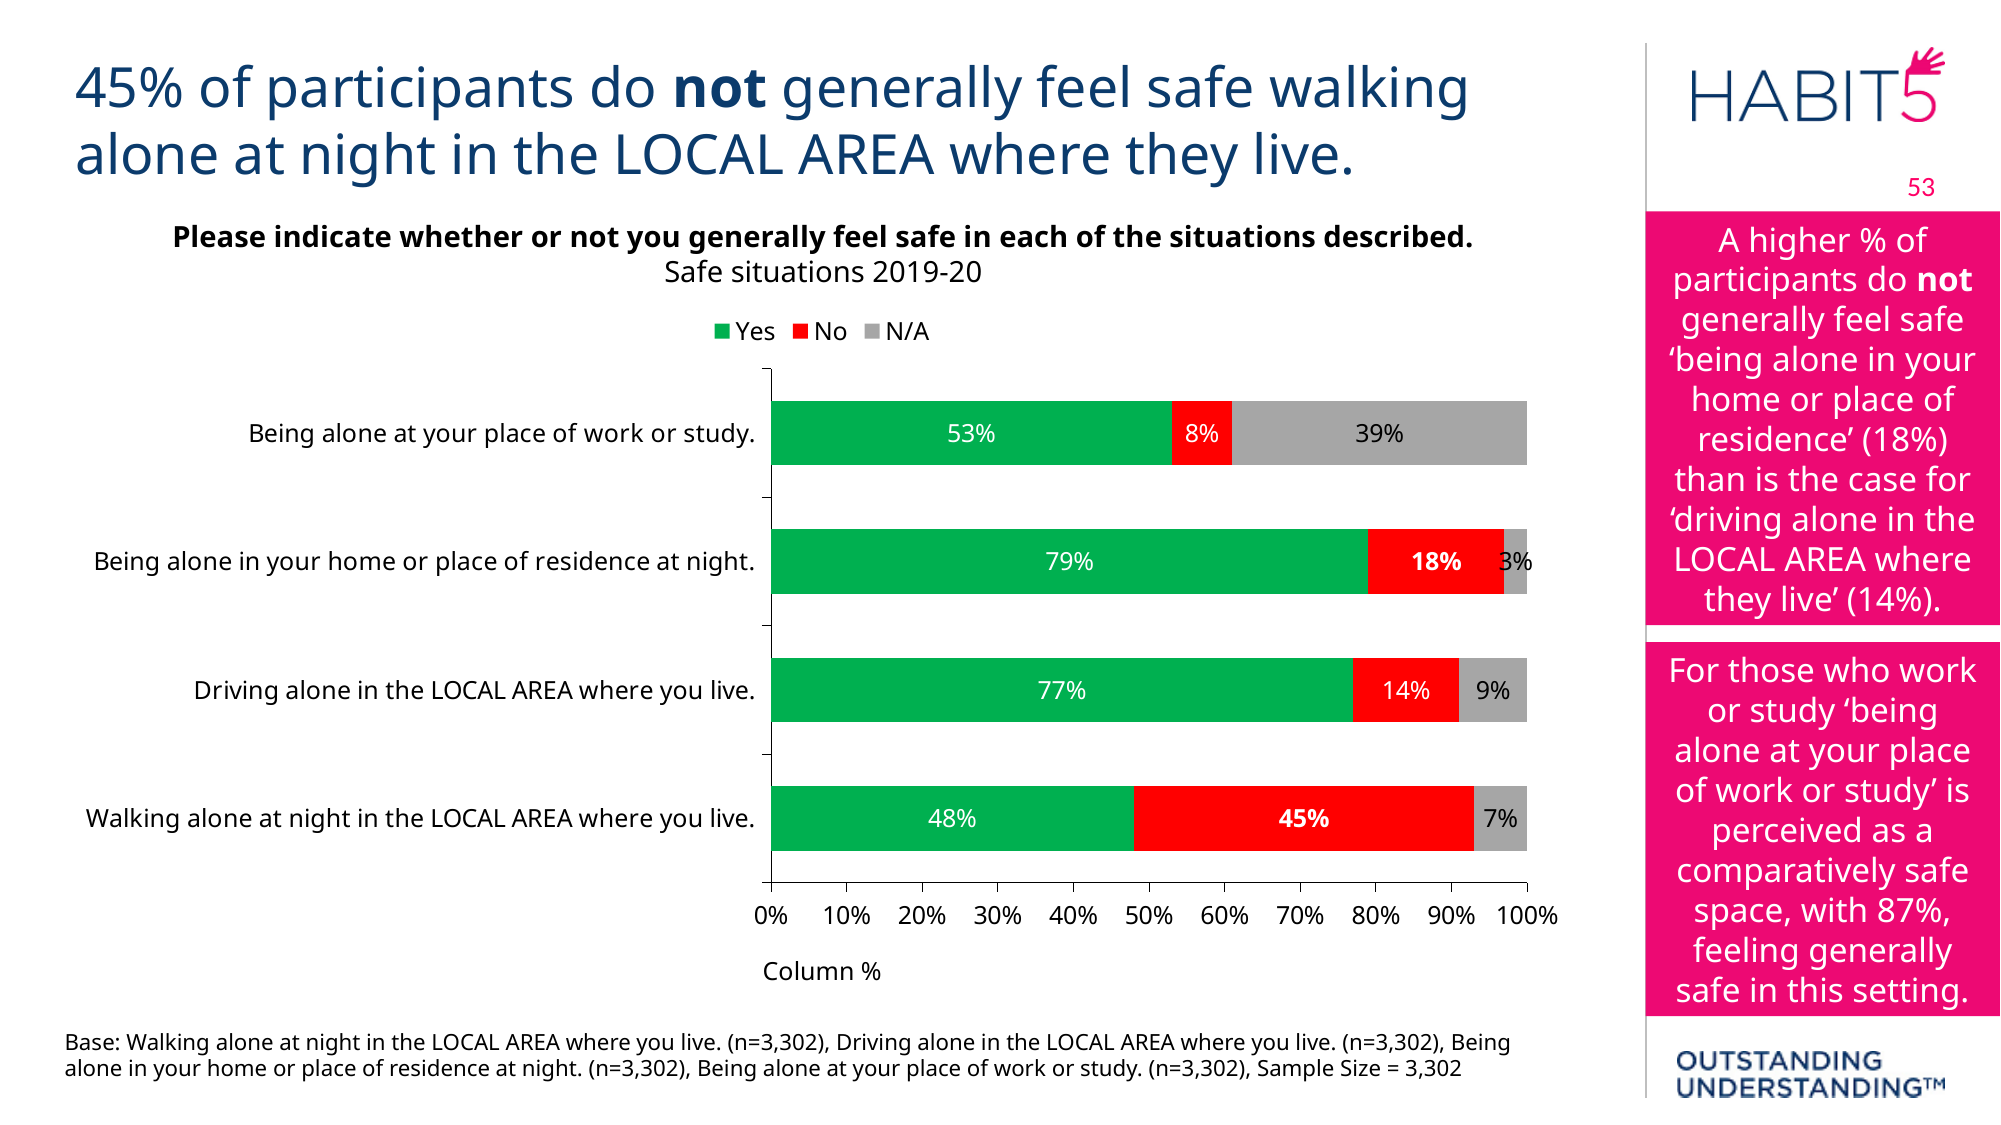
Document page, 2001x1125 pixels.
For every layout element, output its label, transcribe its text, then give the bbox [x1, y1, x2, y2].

chart [54, 296, 1590, 1021]
text_box For those who work or study ‘being alone at your place of work or study’ is perceived as a comparatively safe space, with 87%, feeling generally safe in this setting. [1645, 642, 2000, 1017]
text_box Base: Walking alone at night in the LOCAL AREA where you live. (n=3,302), Driving alone in the LOCAL AREA where you live. (n=3,302), Being alone in your home or place of residence at night. (n=3,302), Being alone at your place of work or study. (n=3,302), Sample Size = 3,302 [49, 1023, 1584, 1089]
text_box 45% of participants do not generally feel safe walking alone at night in the LOCAL AREA where they live. [283, 42, 1630, 216]
slide_number 53 [1483, 146, 1951, 225]
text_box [0, 0, 278, 278]
picture [1692, 47, 1945, 122]
text_box A higher % of participants do not generally feel safe ‘being alone in your home or place of residence’ (18%) than is the case for ‘driving alone in the LOCAL AREA where they live’ (14%). [1645, 211, 2000, 626]
text_box Please indicate whether or not you generally feel safe in each of the situations described. Safe situations 2019-20 [49, 216, 1598, 296]
picture [1677, 1051, 1945, 1098]
